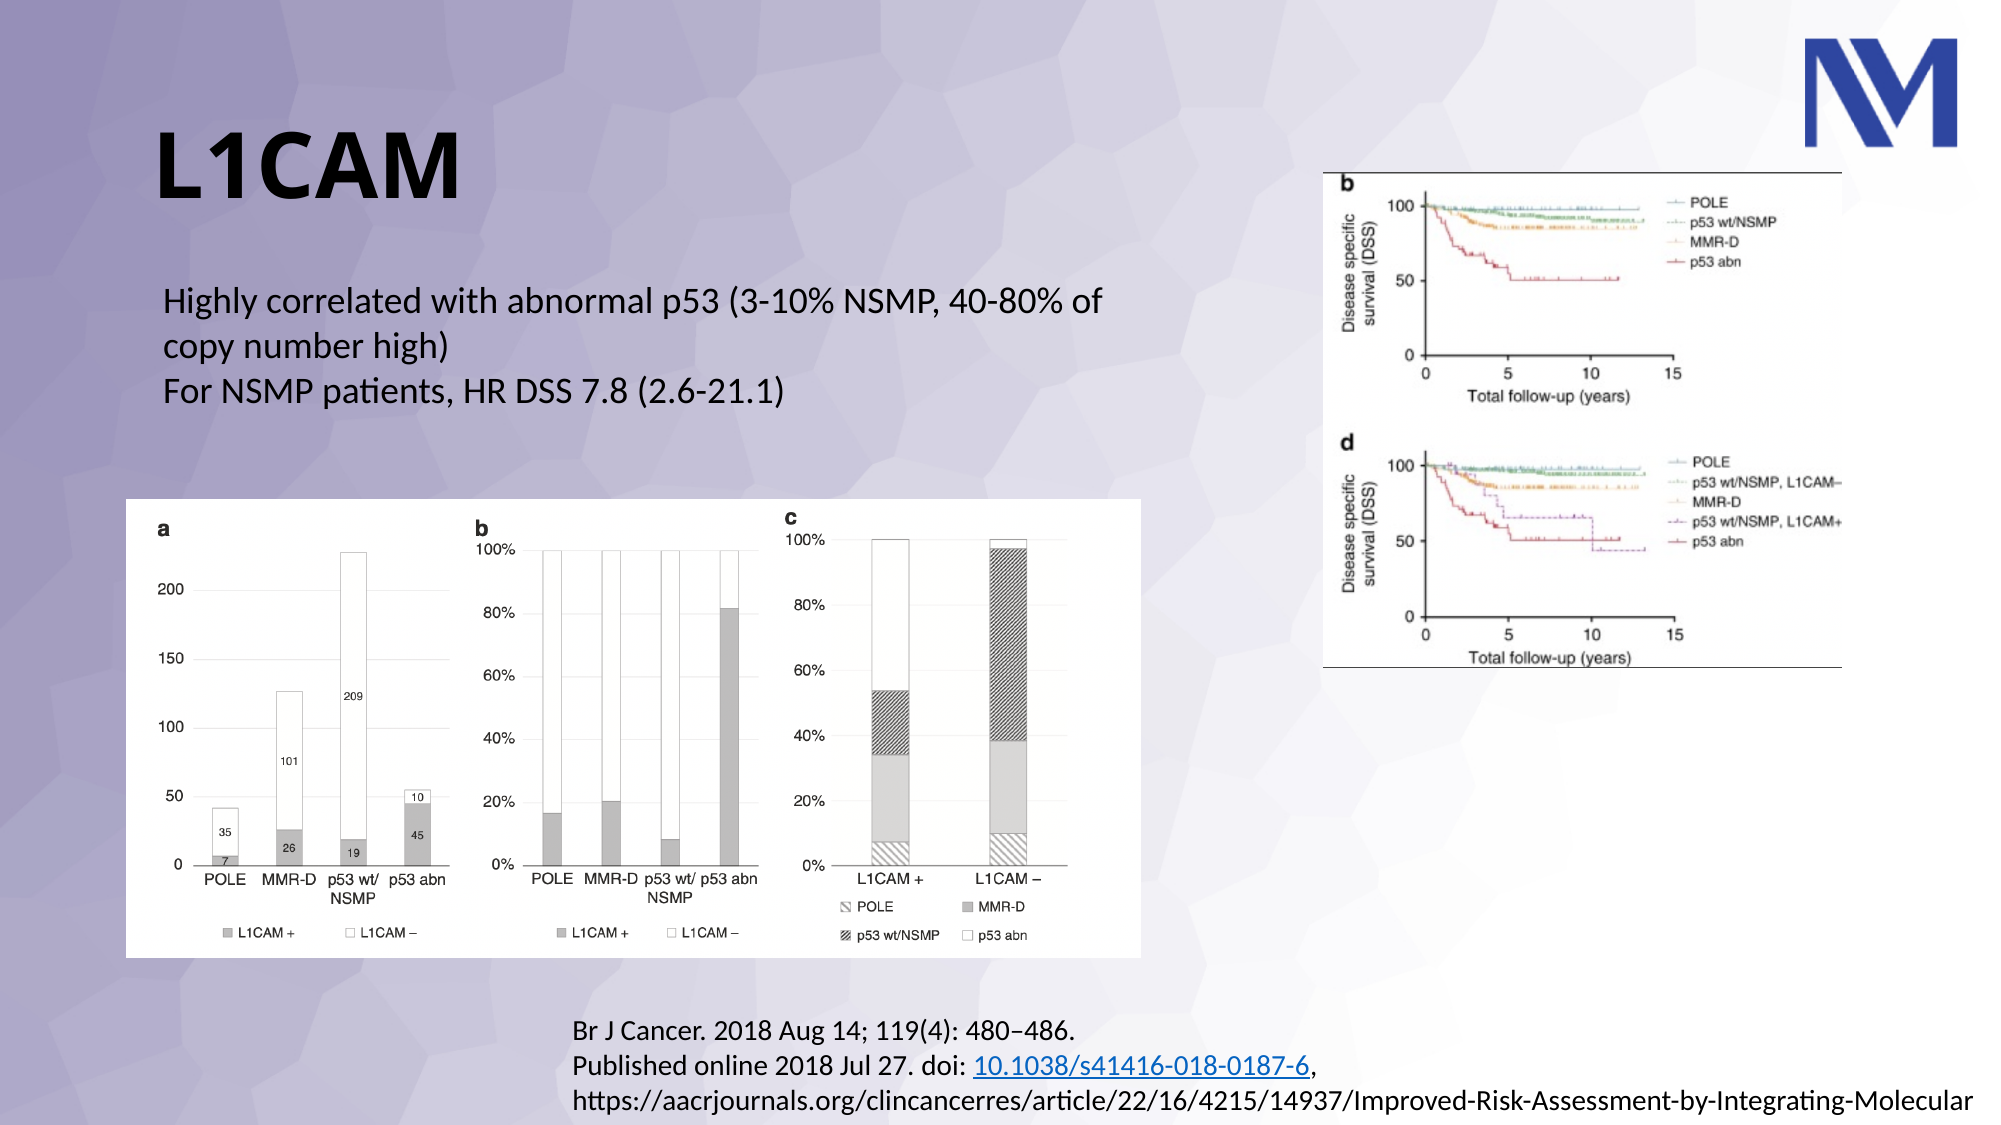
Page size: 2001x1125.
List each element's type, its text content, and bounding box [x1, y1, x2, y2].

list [126, 499, 1141, 958]
text_box Highly correlated with abnormal p53 (3-10% NSMP, 40-80% of copy number high) For NSMP patients, HR DSS 7.8 (2.6-21.1) [73, 268, 1194, 464]
picture [0, 0, 2001, 1125]
text_box Br J Cancer. 2018 Aug 14; 119(4): 480–486. Published online 2018 Jul 27. doi: 10.1038/s41416-018-0187-6, https://aacrjournals.org/clincancerres/article/22/16/4215/14937/Improved-Risk-Assessment-by-Integrating-Molecular [557, 1003, 1991, 1124]
title L1CAM [137, 59, 1863, 278]
